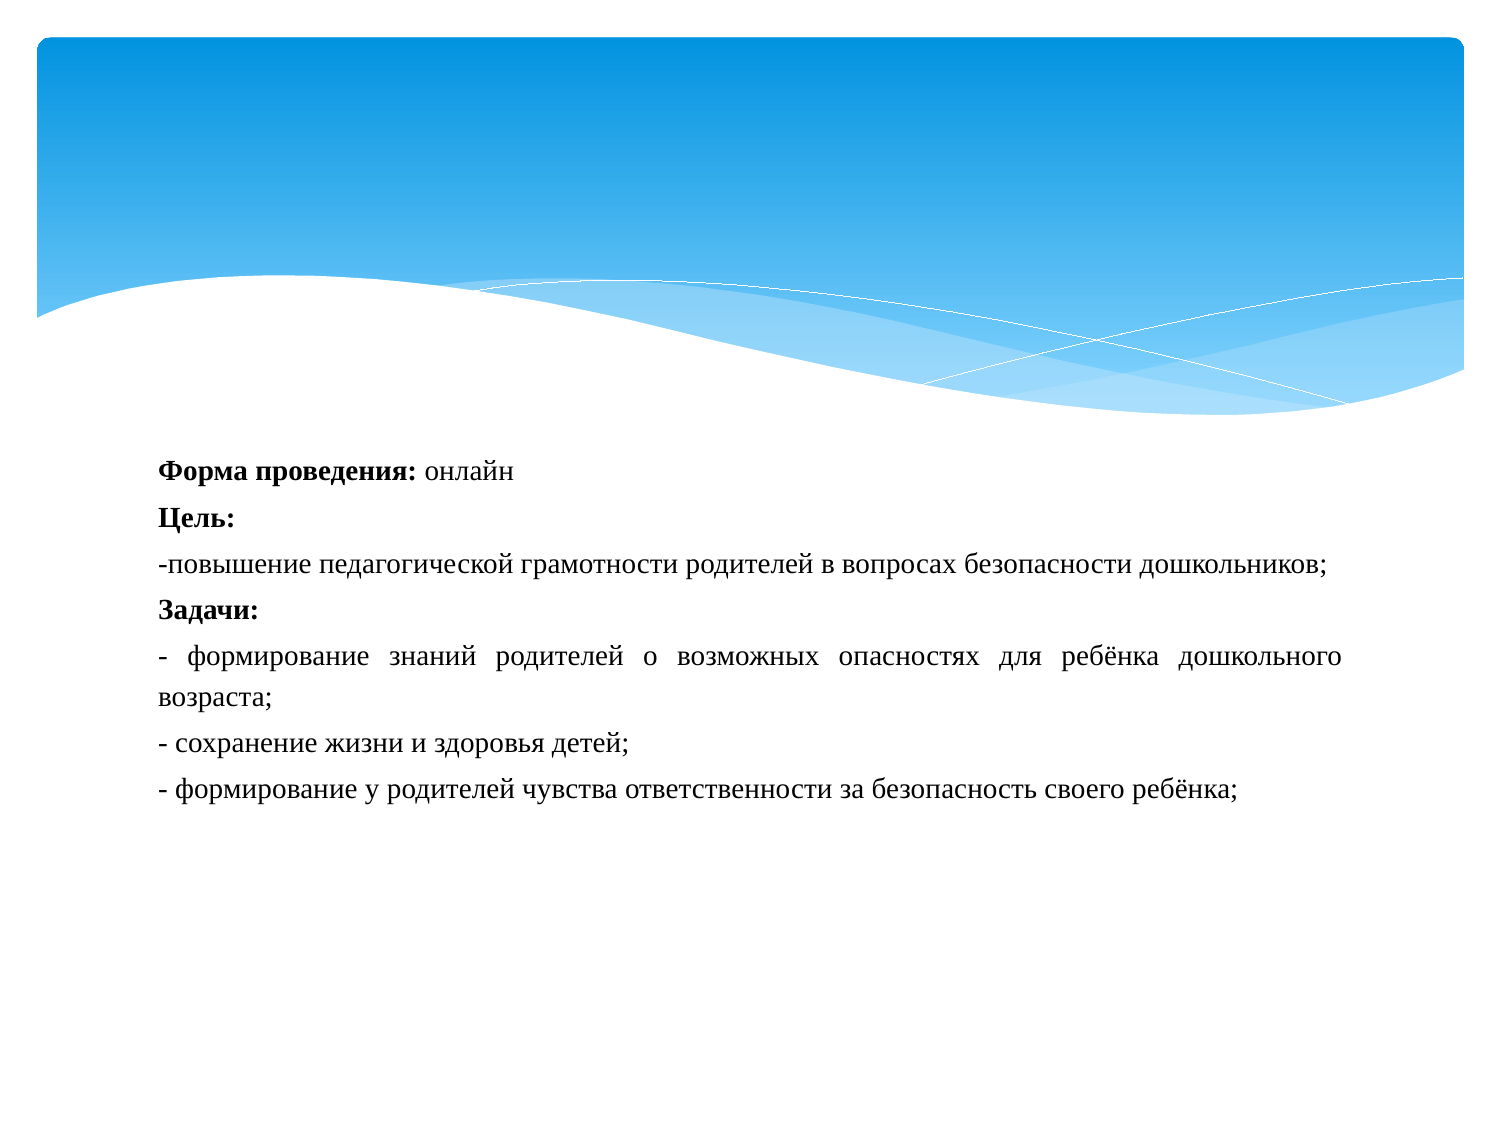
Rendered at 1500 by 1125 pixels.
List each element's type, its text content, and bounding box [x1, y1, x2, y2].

list Форма проведения: онлайн Цель: -повышение педагогической грамотности родителей в вопросах безопасности дошкольников; Задачи: - формирование знаний родителей о возможных опасностях для ребёнка дошкольного возраста; - сохранение жизни и здоровья детей; - формирование у родителей чувства ответственности за безопасность своего ребёнка; [143, 438, 1359, 1005]
